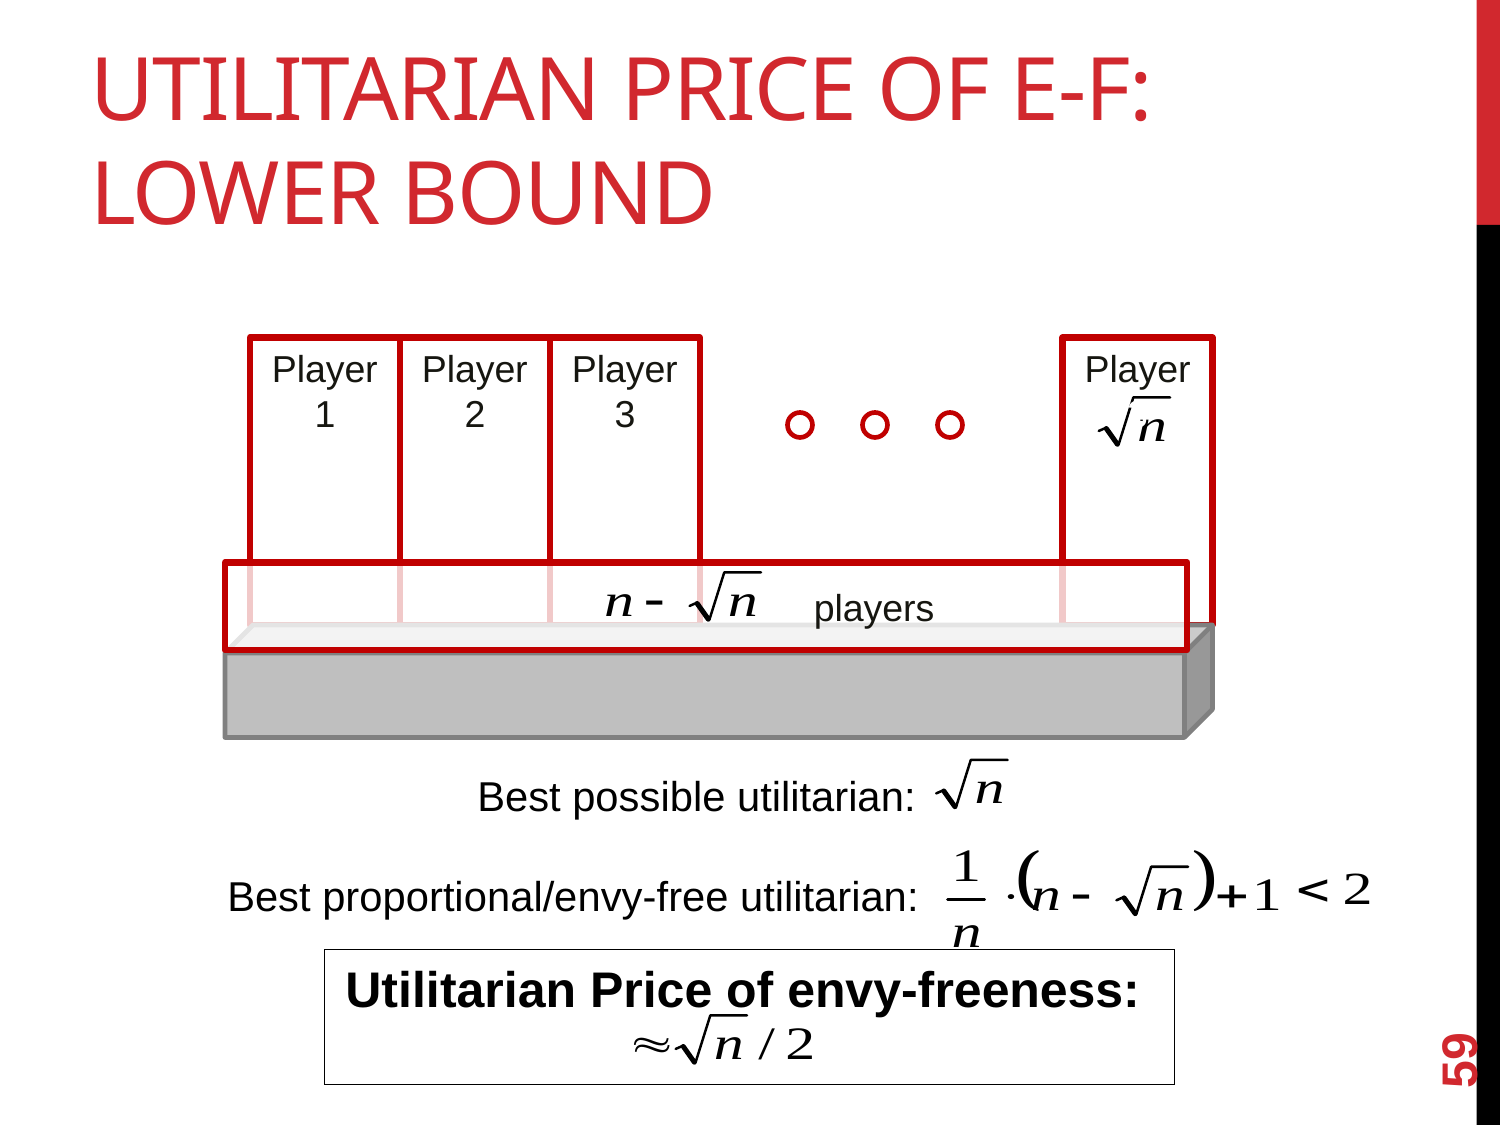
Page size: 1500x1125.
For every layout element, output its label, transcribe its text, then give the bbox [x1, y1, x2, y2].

text_box Utilitarian Price of envy-freeness: [324, 949, 1175, 1085]
title Utilitarian Price of E-F: Lower Bound [75, 25, 1288, 250]
text_box Best possible utilitarian: [462, 762, 988, 828]
text_box Best proportional/envy-free utilitarian: [212, 862, 935, 928]
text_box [617, 1004, 828, 1076]
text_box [249, 336, 1213, 626]
text_box [222, 629, 1215, 740]
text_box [224, 561, 1188, 651]
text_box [924, 749, 1021, 820]
slide_number 59 [1427, 887, 1488, 1104]
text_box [936, 836, 1289, 958]
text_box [1286, 861, 1384, 913]
